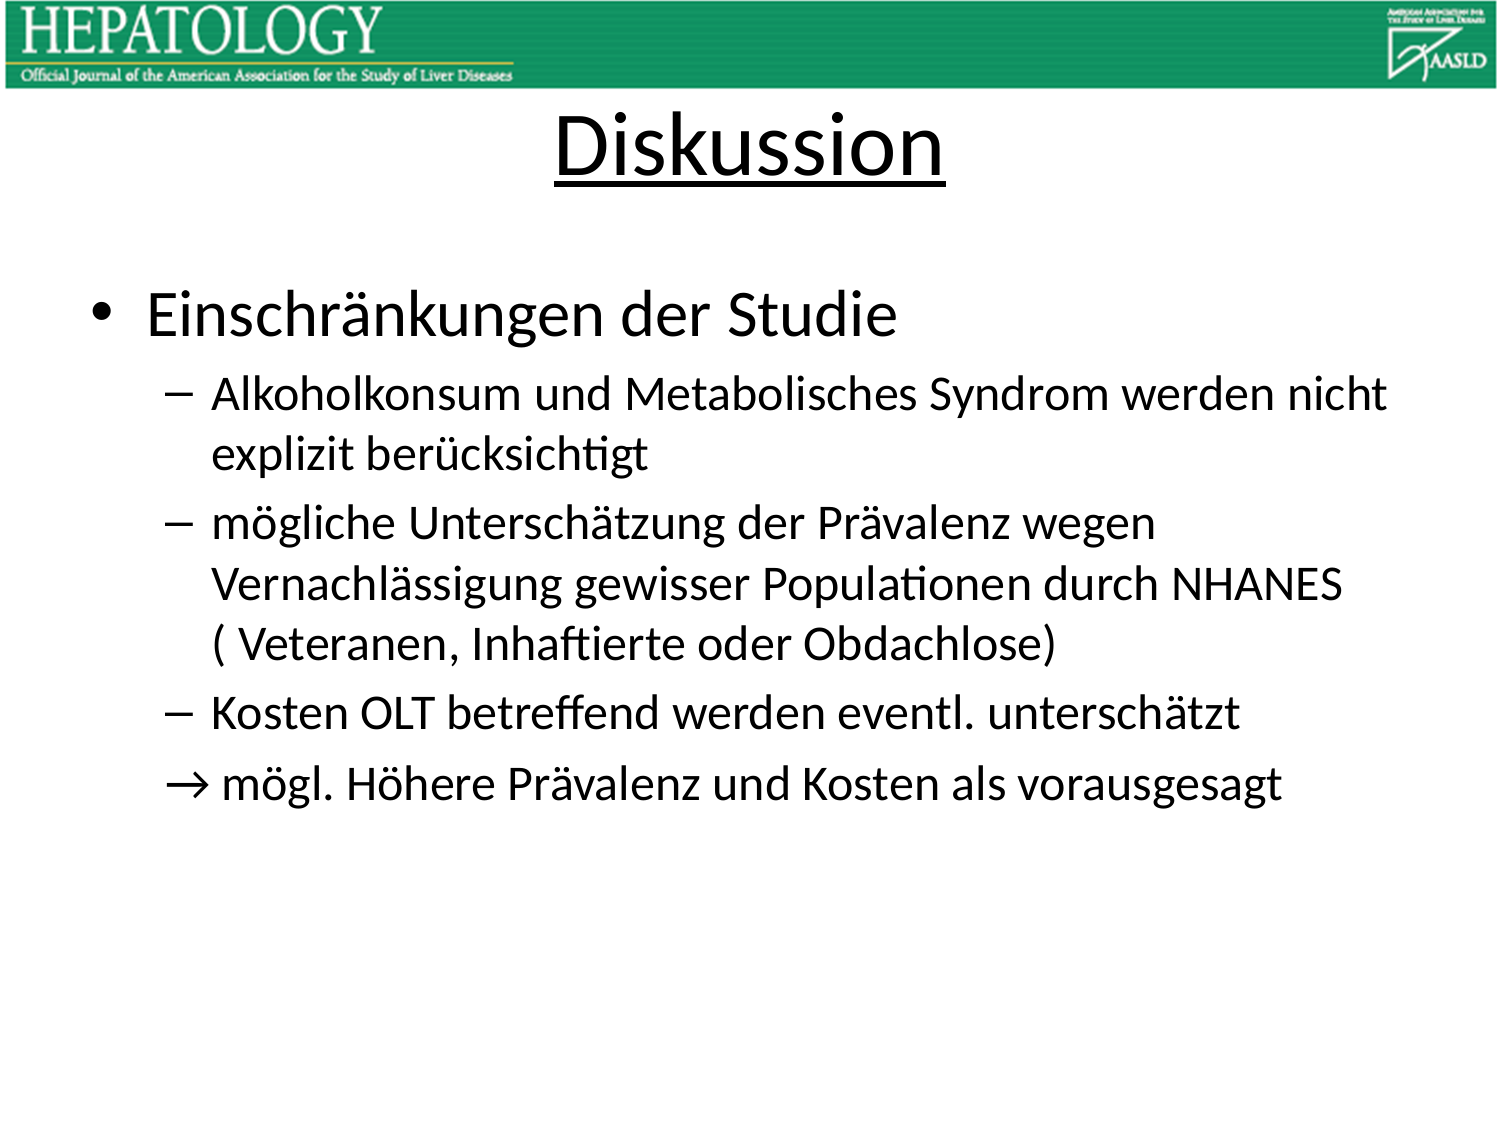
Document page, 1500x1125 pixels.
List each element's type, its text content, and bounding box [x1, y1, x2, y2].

list Einschränkungen der Studie Alkoholkonsum und Metabolisches Syndrom werden nicht explizit berücksichtigt mögliche Unterschätzung der Prävalenz wegen Vernachlässigung gewisser Populationen durch NHANES ( Veteranen, Inhaftierte oder Obdachlose) Kosten OLT betreffend werden eventl. unterschätzt → mögl. Höhere Prävalenz und Kosten als vorausgesagt [75, 262, 1425, 1005]
picture [0, 0, 1500, 95]
title Diskussion [75, 103, 1425, 233]
